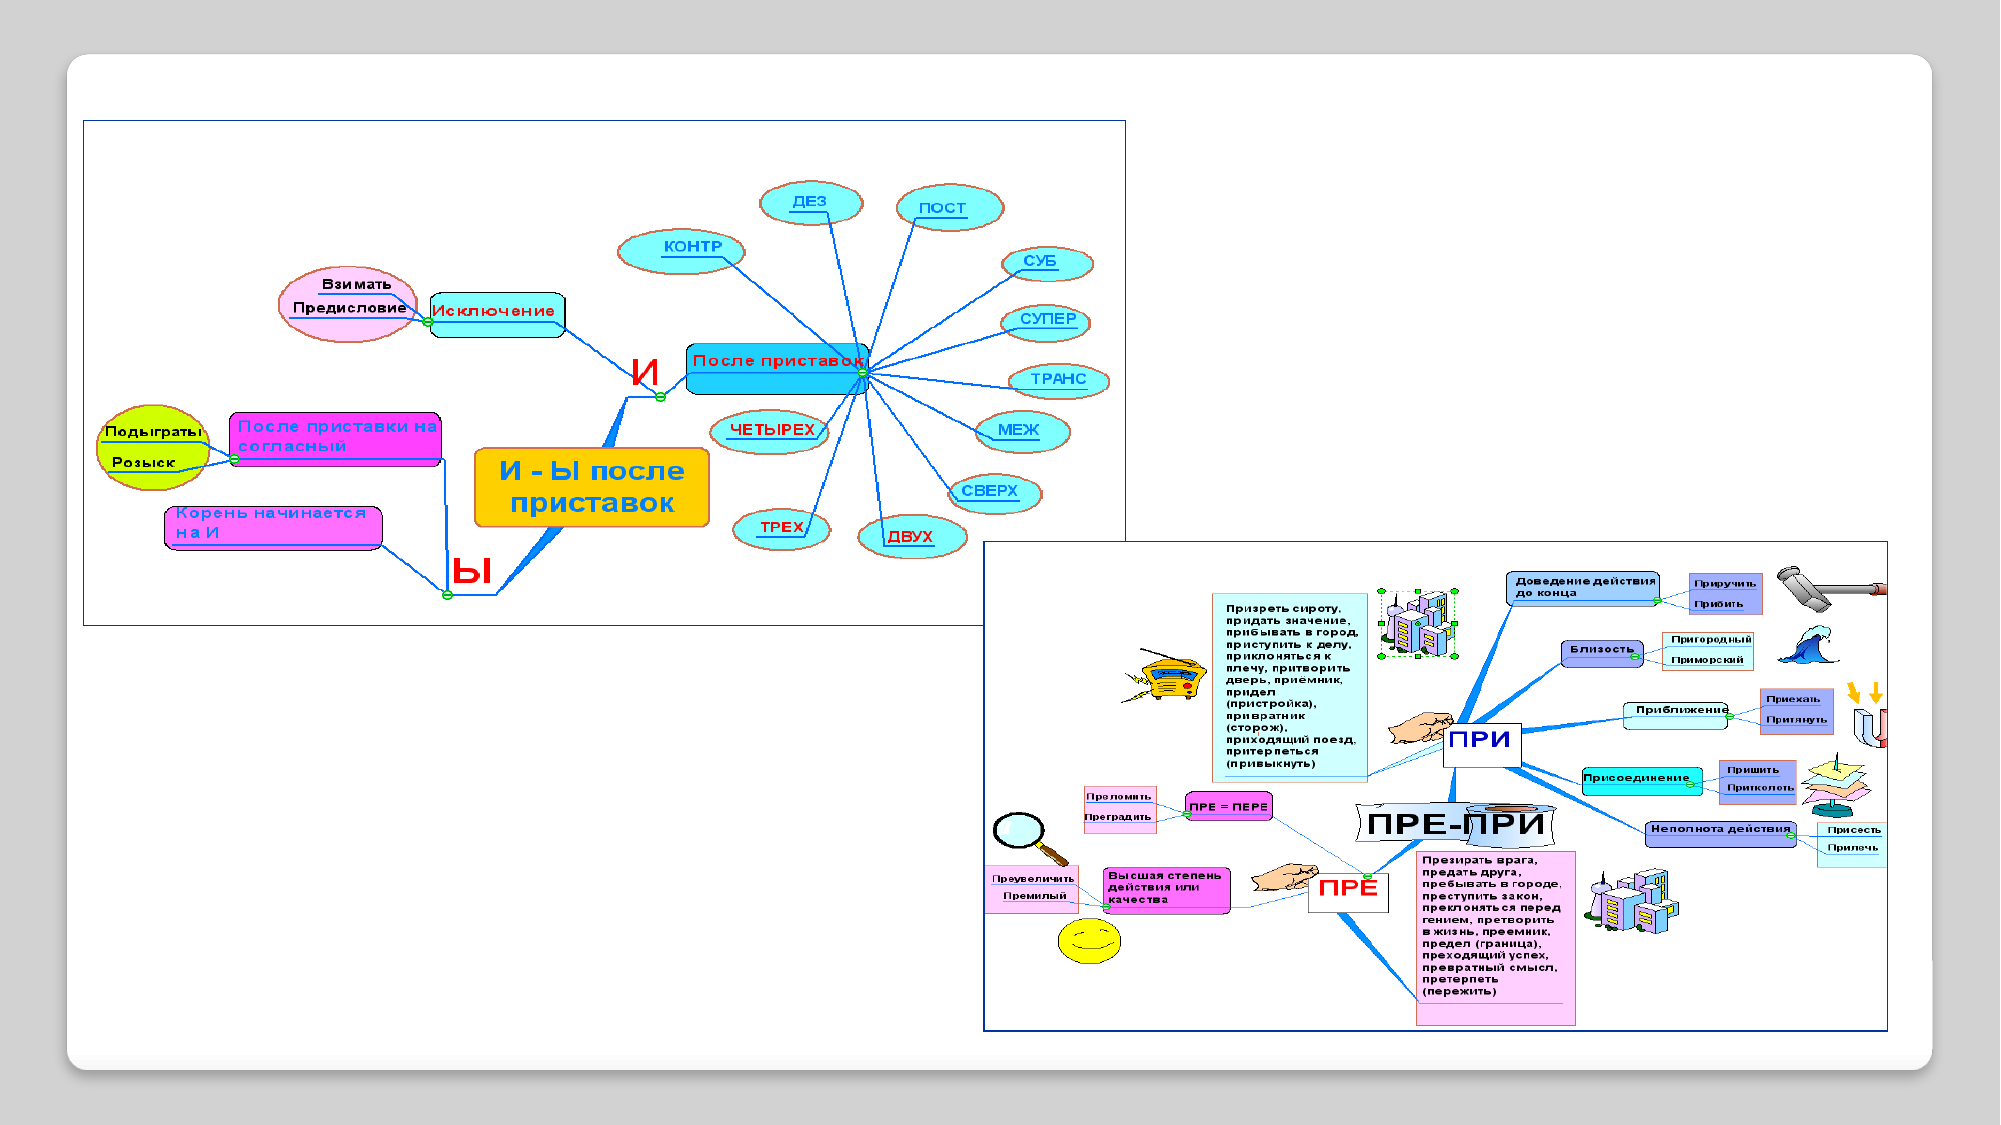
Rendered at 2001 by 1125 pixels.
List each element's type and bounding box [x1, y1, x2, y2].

picture [84, 120, 1887, 1031]
